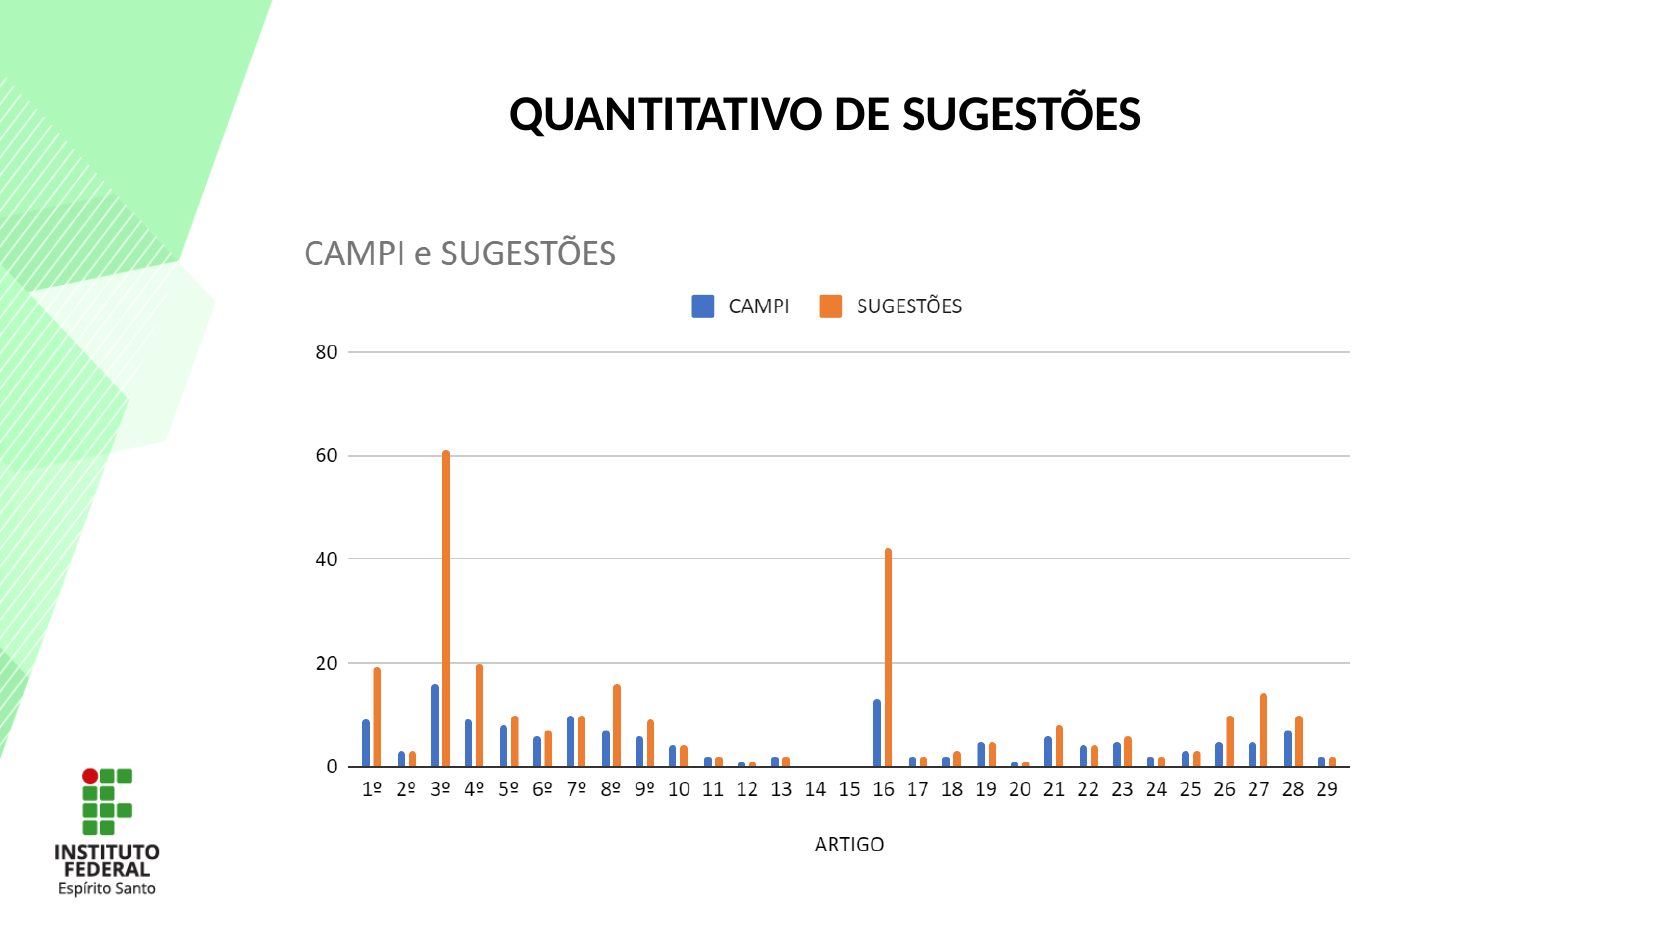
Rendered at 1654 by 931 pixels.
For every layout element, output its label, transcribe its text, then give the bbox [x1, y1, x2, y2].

text_box QUANTITATIVO DE SUGESTÕES [82, 36, 1570, 192]
picture [0, 0, 1654, 931]
